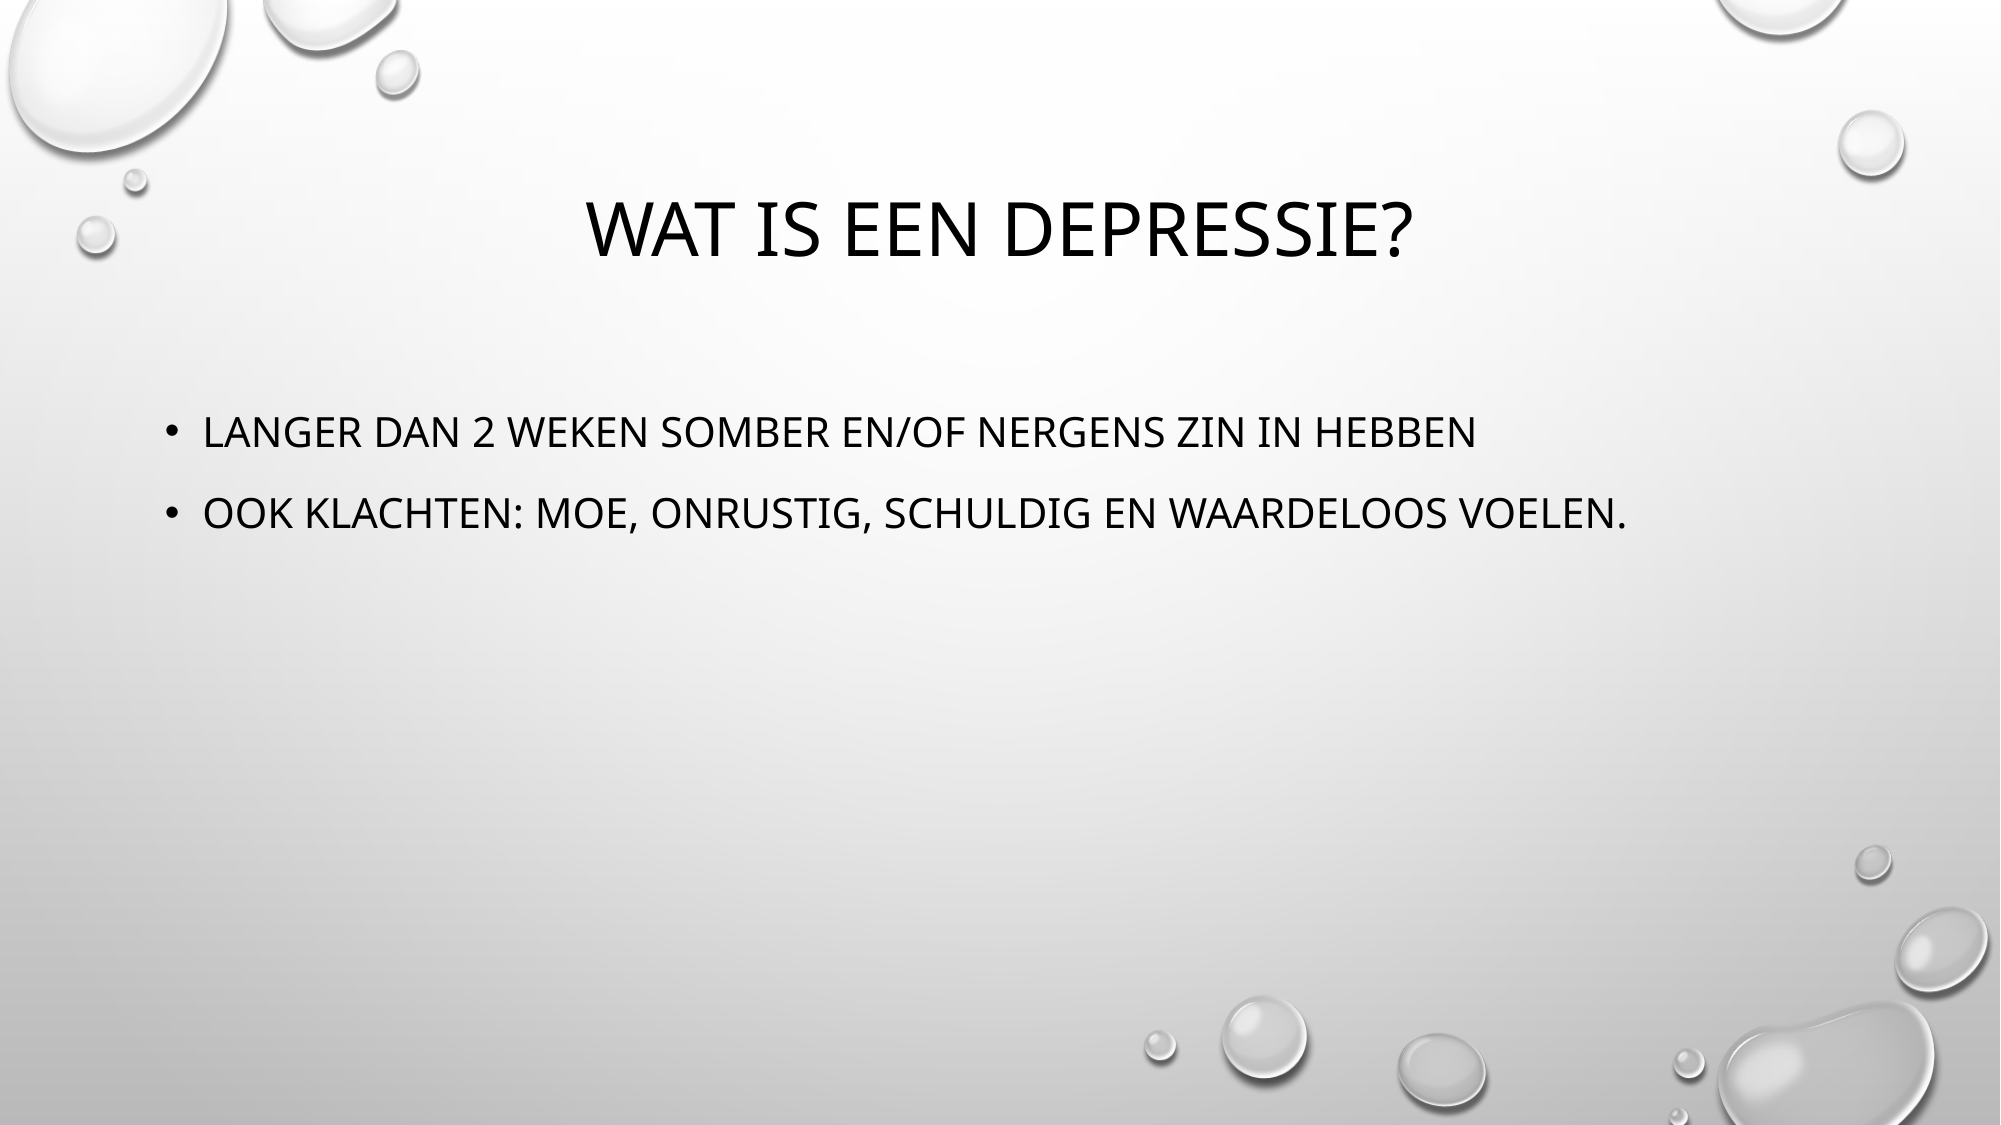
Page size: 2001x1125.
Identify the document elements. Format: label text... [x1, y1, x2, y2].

list langer dan 2 weken somber en/of nergens zin in hebben Ook klachten: moe, onrustig, schuldig en waardeloos voelen. [149, 388, 1850, 950]
picture [0, 0, 2000, 1125]
title Wat is een depressie? [149, 101, 1851, 364]
